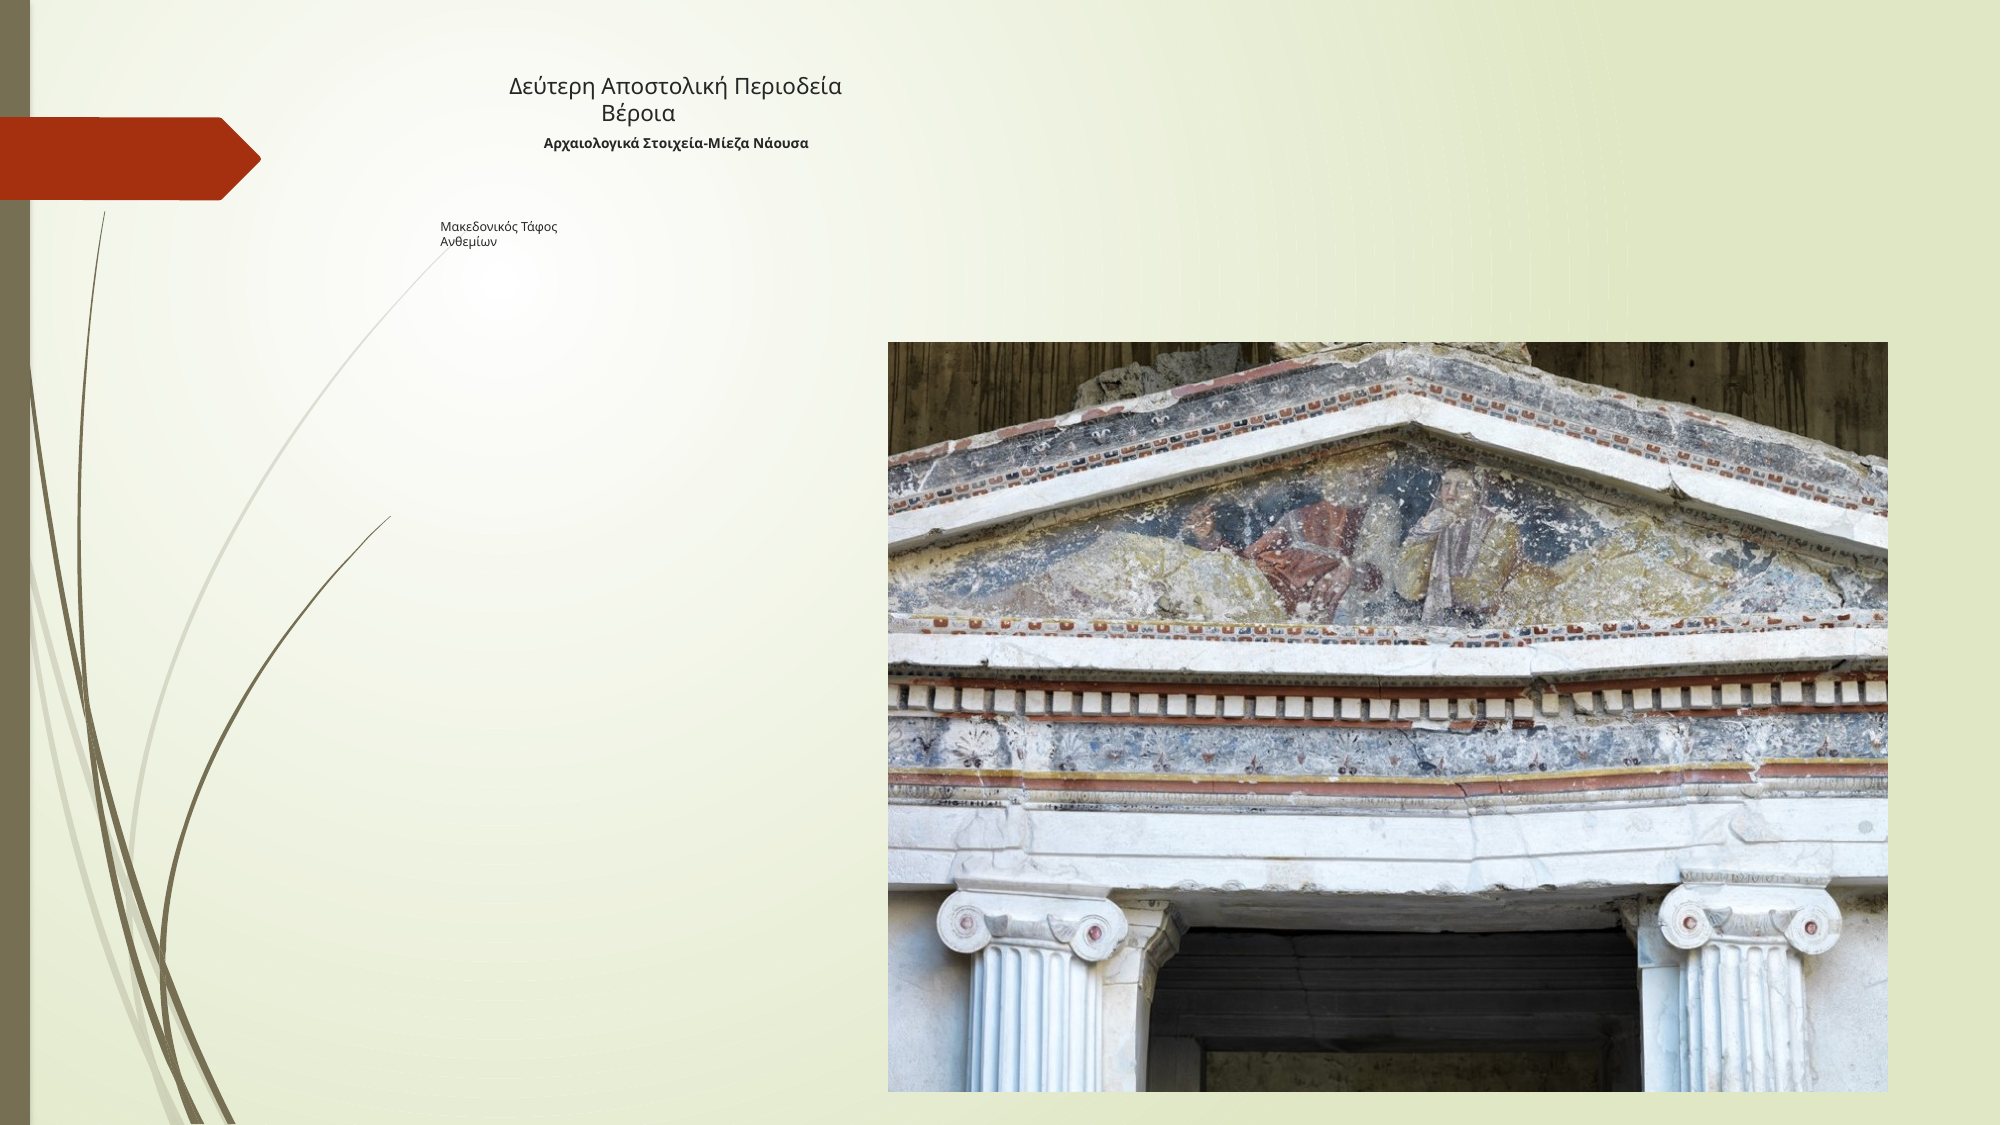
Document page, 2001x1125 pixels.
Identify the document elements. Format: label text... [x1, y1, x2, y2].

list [888, 342, 1888, 1093]
title Δεύτερη Αποστολική Περιοδεία Βέροια Αρχαιολογικά Στοιχεία-Μίεζα Νάουσα Μακεδονικός Τάφος Ανθεμίων [425, 64, 1888, 313]
